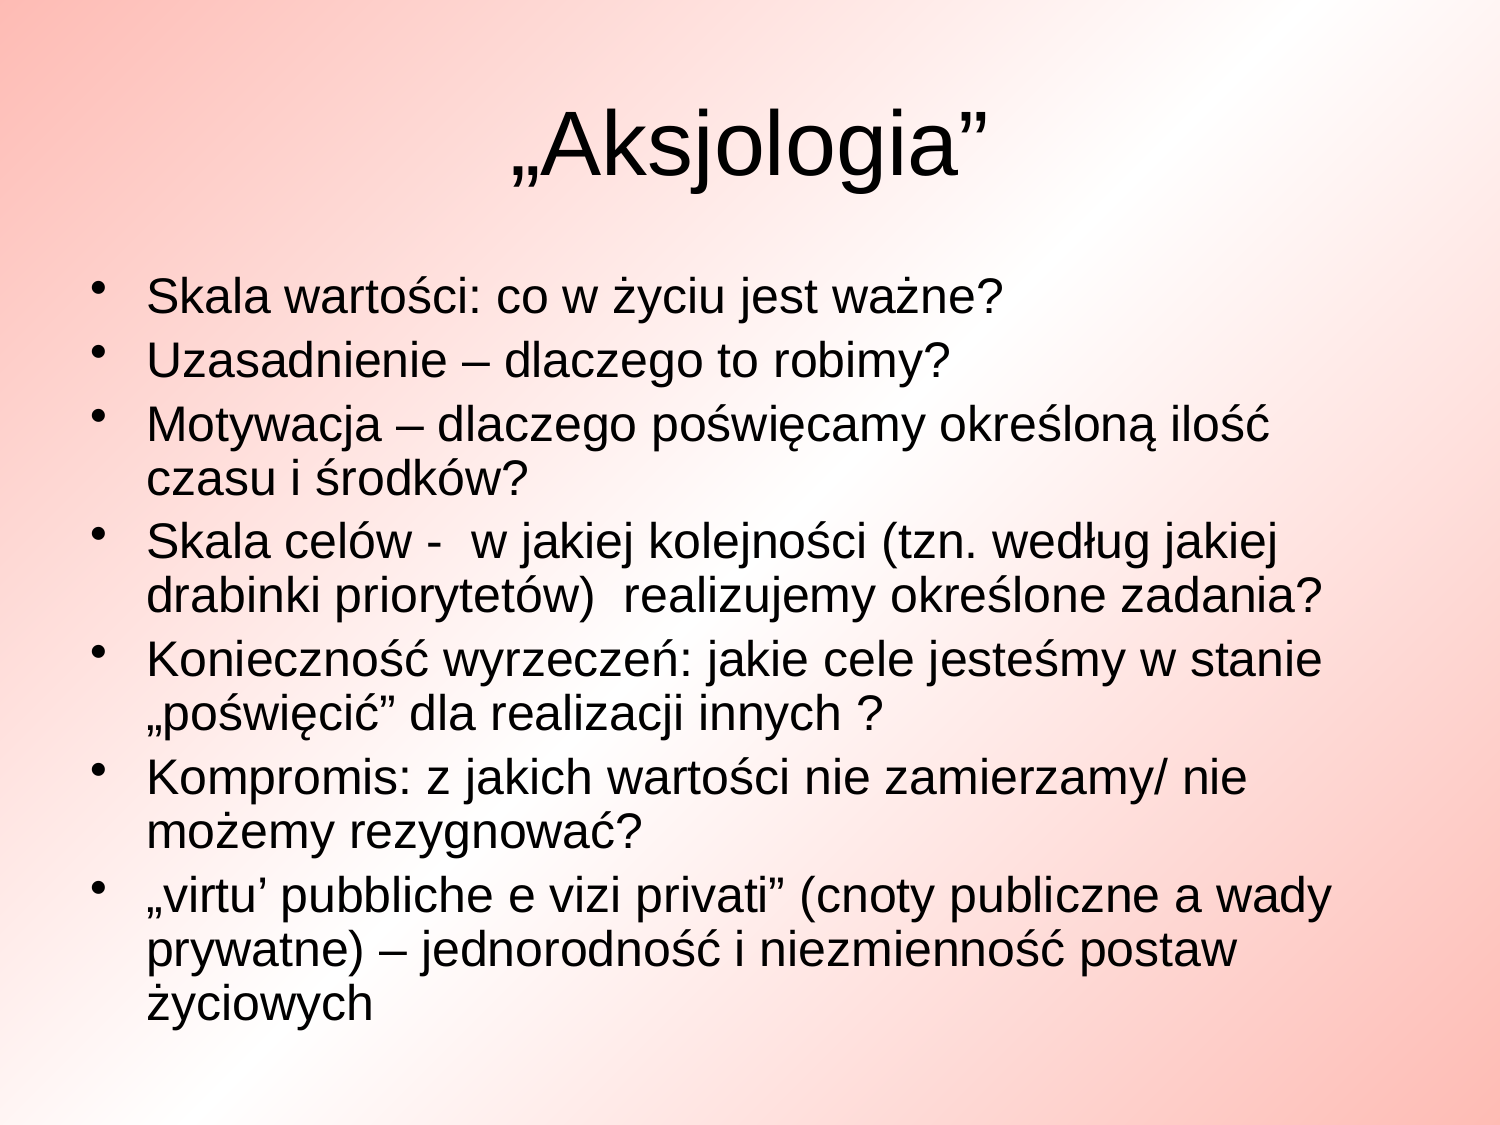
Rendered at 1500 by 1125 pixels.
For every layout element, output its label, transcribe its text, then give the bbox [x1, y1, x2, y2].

title „Aksjologia” [75, 45, 1425, 233]
list Skala wartości: co w życiu jest ważne? Uzasadnienie – dlaczego to robimy? Motywacja – dlaczego poświęcamy określoną ilość czasu i środków? Skala celów - w jakiej kolejności (tzn. według jakiej drabinki priorytetów) realizujemy określone zadania? Konieczność wyrzeczeń: jakie cele jesteśmy w stanie „poświęcić” dla realizacji innych ? Kompromis: z jakich wartości nie zamierzamy/ nie możemy rezygnować? „virtu’ pubbliche e vizi privati” (cnoty publiczne a wady prywatne) – jednorodność i niezmienność postaw życiowych [75, 262, 1425, 1071]
